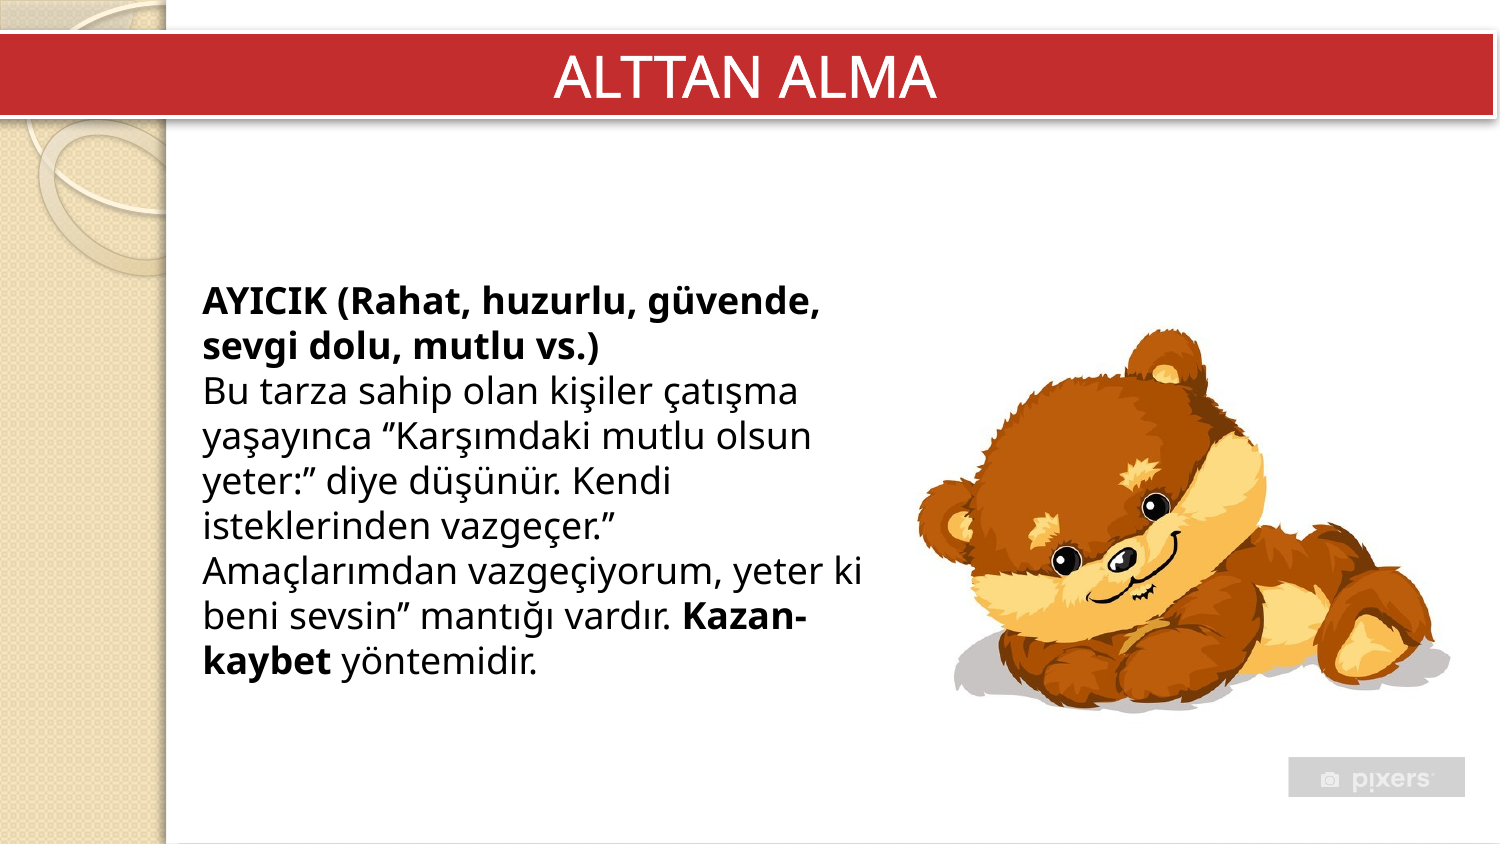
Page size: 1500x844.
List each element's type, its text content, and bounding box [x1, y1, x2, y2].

picture [902, 234, 1466, 798]
text_box ALTTAN ALMA [0, 30, 1497, 119]
text_box AYICIK (Rahat, huzurlu, güvende, sevgi dolu, mutlu vs.) Bu tarza sahip olan kişiler çatışma yaşayınca ‘’Karşımdaki mutlu olsun yeter:’’ diye düşünür. Kendi isteklerinden vazgeçer.’’ Amaçlarımdan vazgeçiyorum, yeter ki beni sevsin’’ mantığı vardır. Kazan-kaybet yöntemidir. [187, 269, 891, 690]
